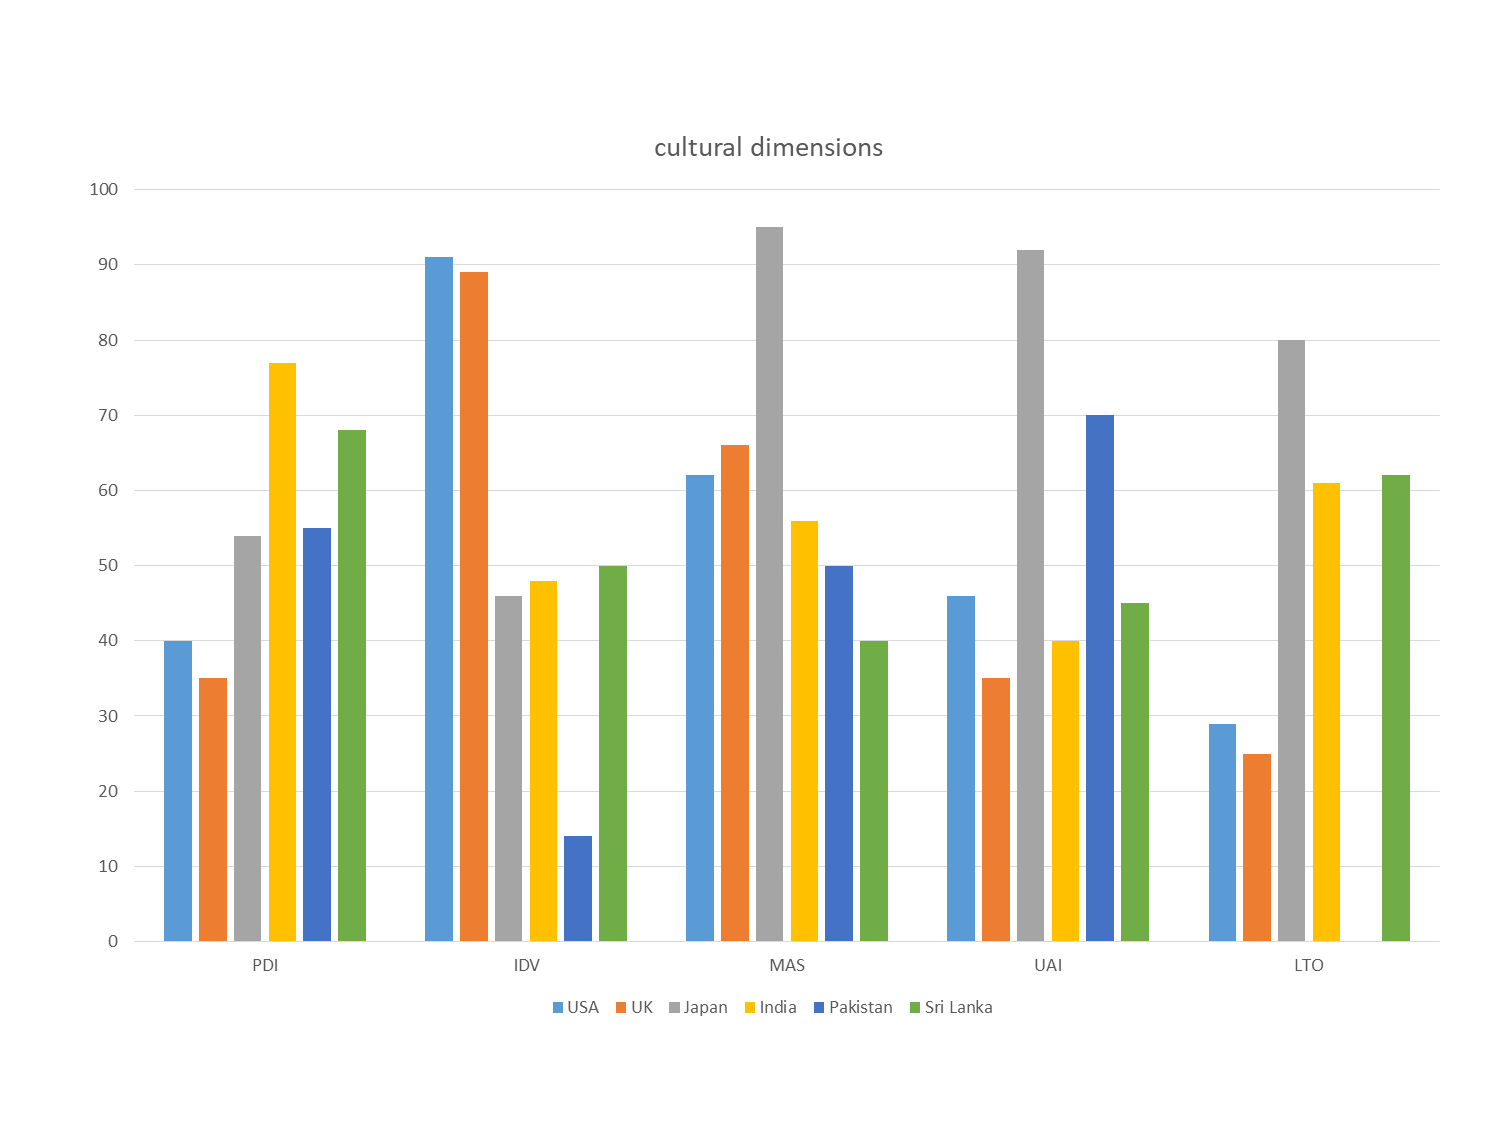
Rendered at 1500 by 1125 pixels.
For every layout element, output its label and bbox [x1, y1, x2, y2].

text_box [66, 104, 1471, 1046]
